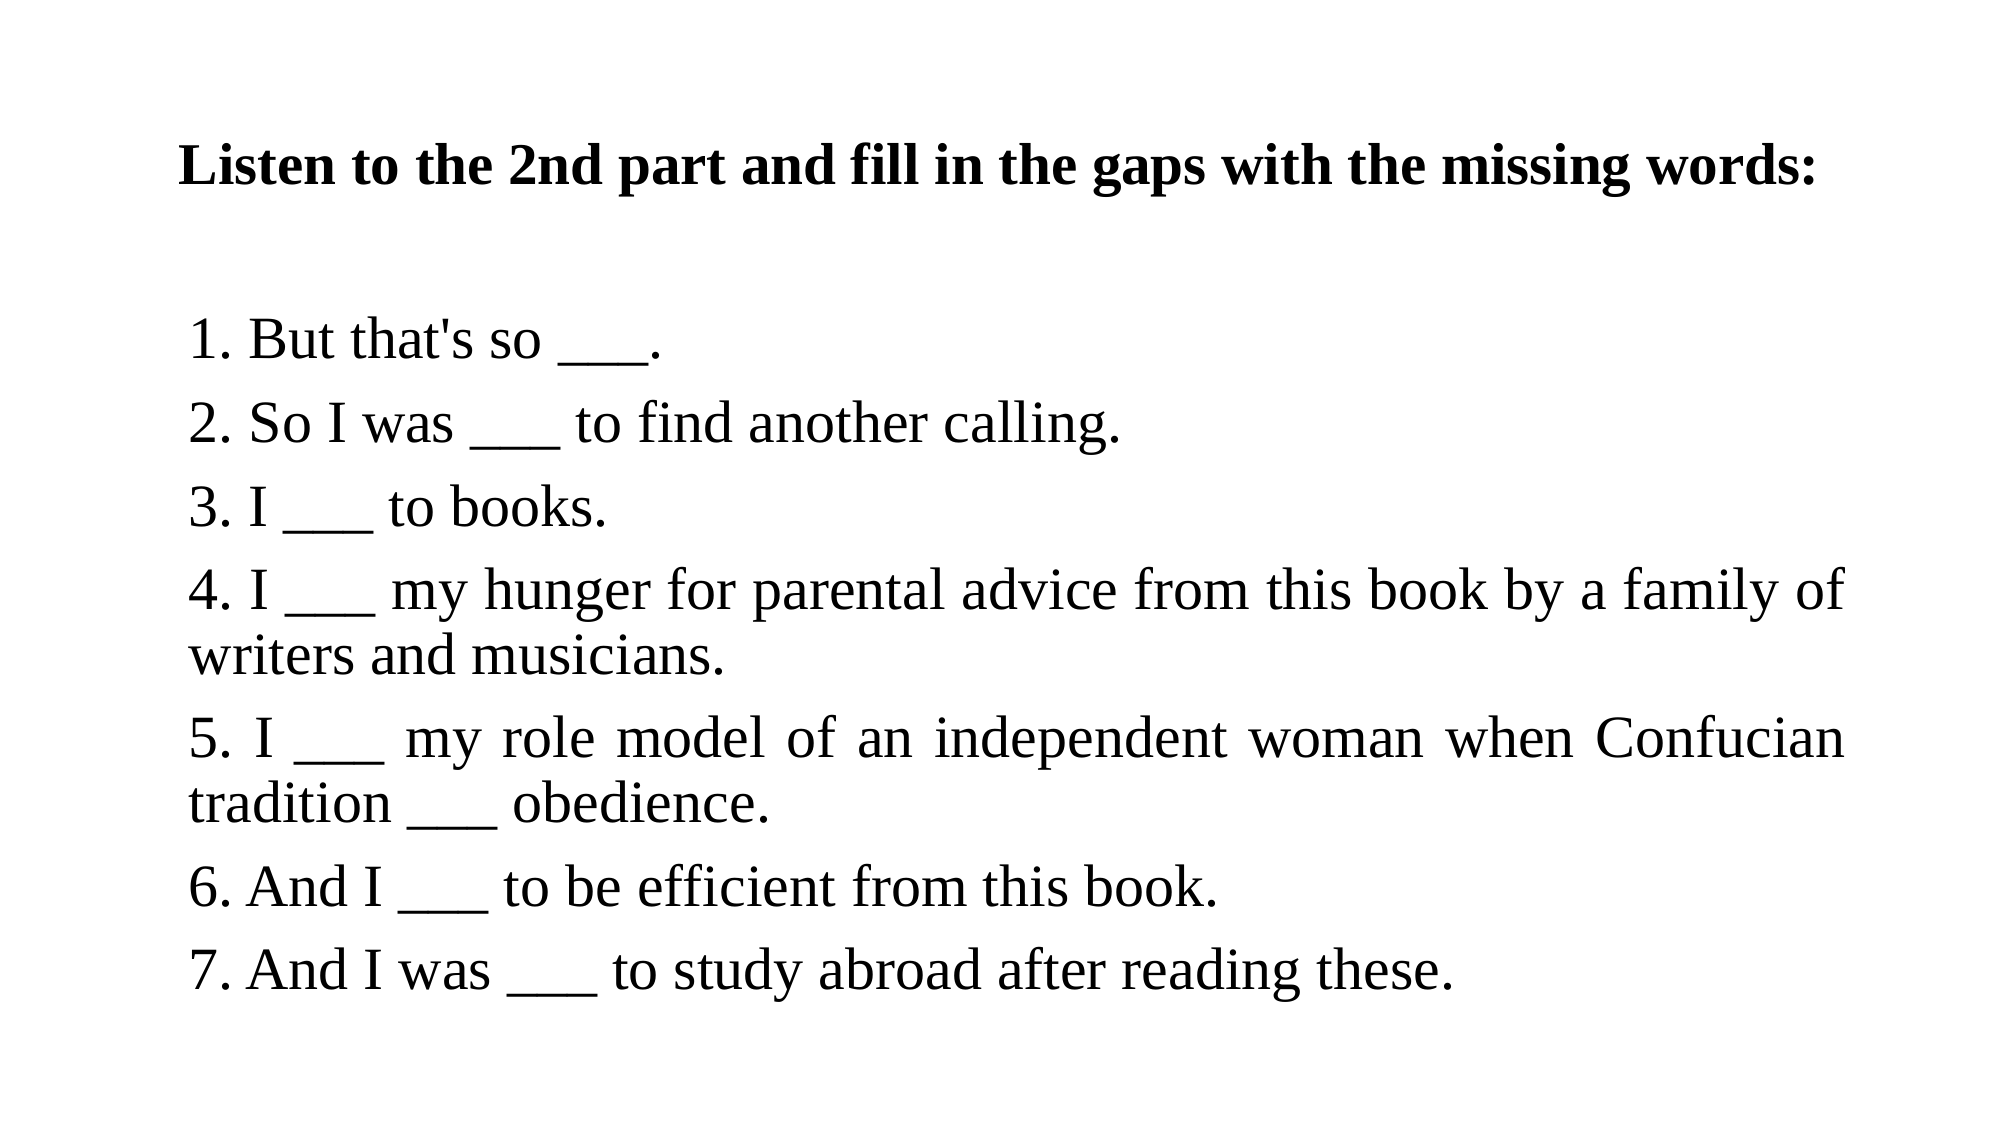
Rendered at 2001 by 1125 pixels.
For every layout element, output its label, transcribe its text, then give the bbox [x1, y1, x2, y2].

list 1. But that's so ___. 2. So I was ___ to find another calling. 3. I ___ to books. 4. I ___ my hunger for parental advice from this book by a family of writers and musicians. 5. I ___ my role model of an independent woman when Confucian tradition ___ obedience. 6. And I ___ to be efficient from this book. 7. And I was ___ to study abroad after reading these. [137, 299, 1863, 1014]
title Listen to the 2nd part and fill in the gaps with the missing words: [137, 59, 1863, 278]
